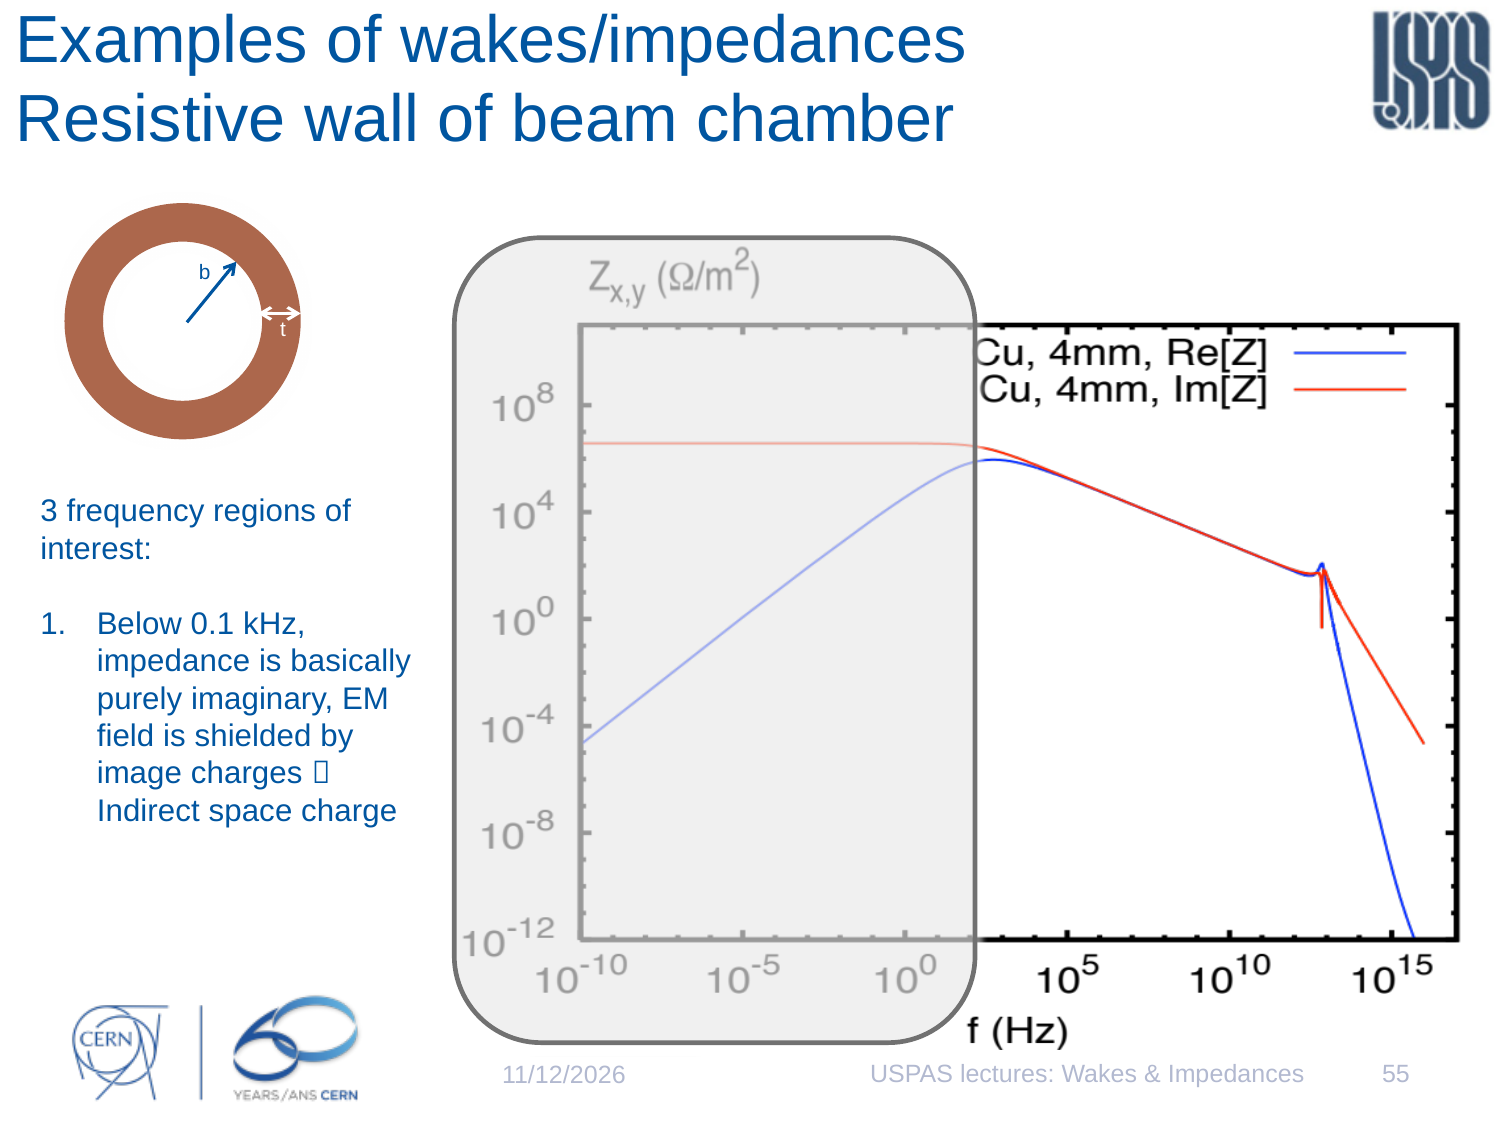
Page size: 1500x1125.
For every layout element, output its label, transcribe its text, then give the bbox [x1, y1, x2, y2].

text_box 3 frequency regions of interest: Below 0.1 kHz, impedance is basically purely imaginary, EM field is shielded by image charges  Indirect space charge [25, 483, 439, 835]
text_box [64, 202, 304, 440]
picture [1365, 0, 1500, 142]
picture [49, 982, 381, 1125]
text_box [454, 237, 1474, 1050]
footer USPAS lectures: Wakes & Impedances [850, 1061, 1326, 1103]
title Examples of wakes/impedances Resistive wall of beam chamber [7, 31, 1358, 120]
slide_number 55 [1342, 1061, 1425, 1103]
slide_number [487, 1061, 838, 1104]
